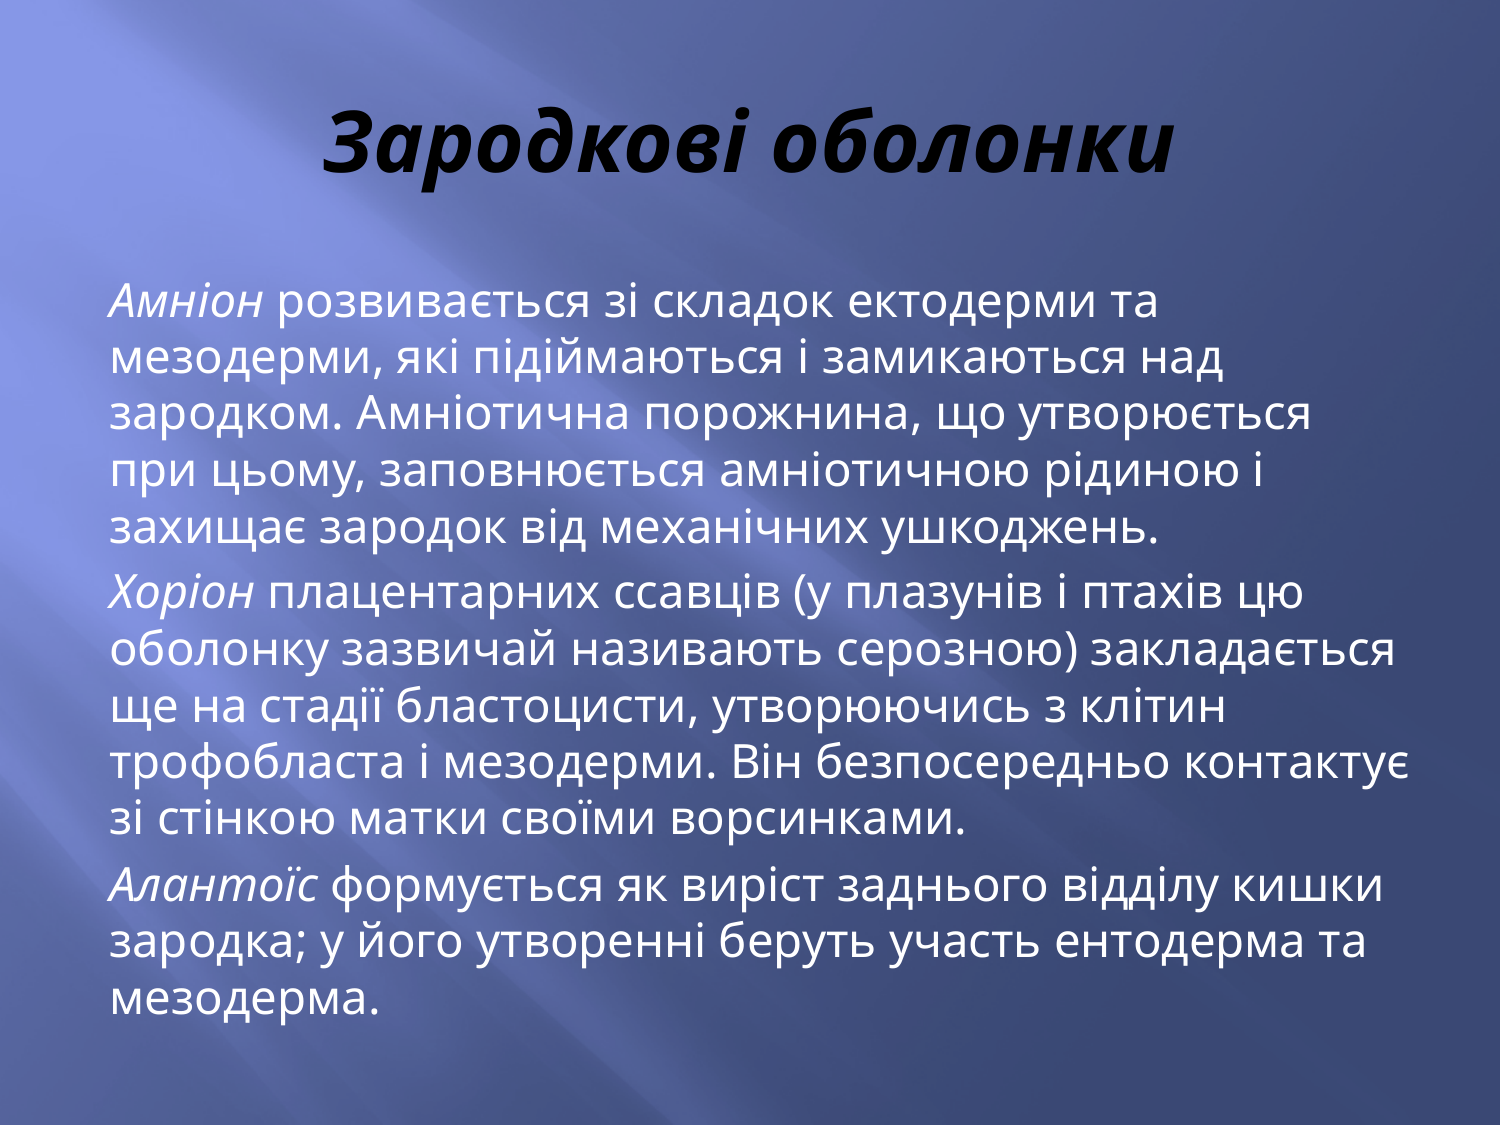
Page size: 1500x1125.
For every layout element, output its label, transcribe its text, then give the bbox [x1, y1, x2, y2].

title Зародкові оболонки [75, 45, 1425, 233]
list Амніон розвивається зі складок ектодерми та мезодерми, які підіймаються і замикаються над зародком. Амніотична порожнина, що утворюється при цьому, заповнюється амніотичною рідиною і захищає зародок від механічних ушкоджень. Хоріон плацентарних ссавців (у плазунів і птахів цю оболонку зазвичай називають серозною) закладається ще на стадії бластоцисти, утворюючись з клітин трофобласта і мезодерми. Він безпосередньо контактує зі стінкою матки своїми ворсинками. Алантоїс формується як виріст заднього відділу кишки зародка; у його утворенні беруть участь ентодерма та мезодерма. [75, 262, 1425, 1035]
